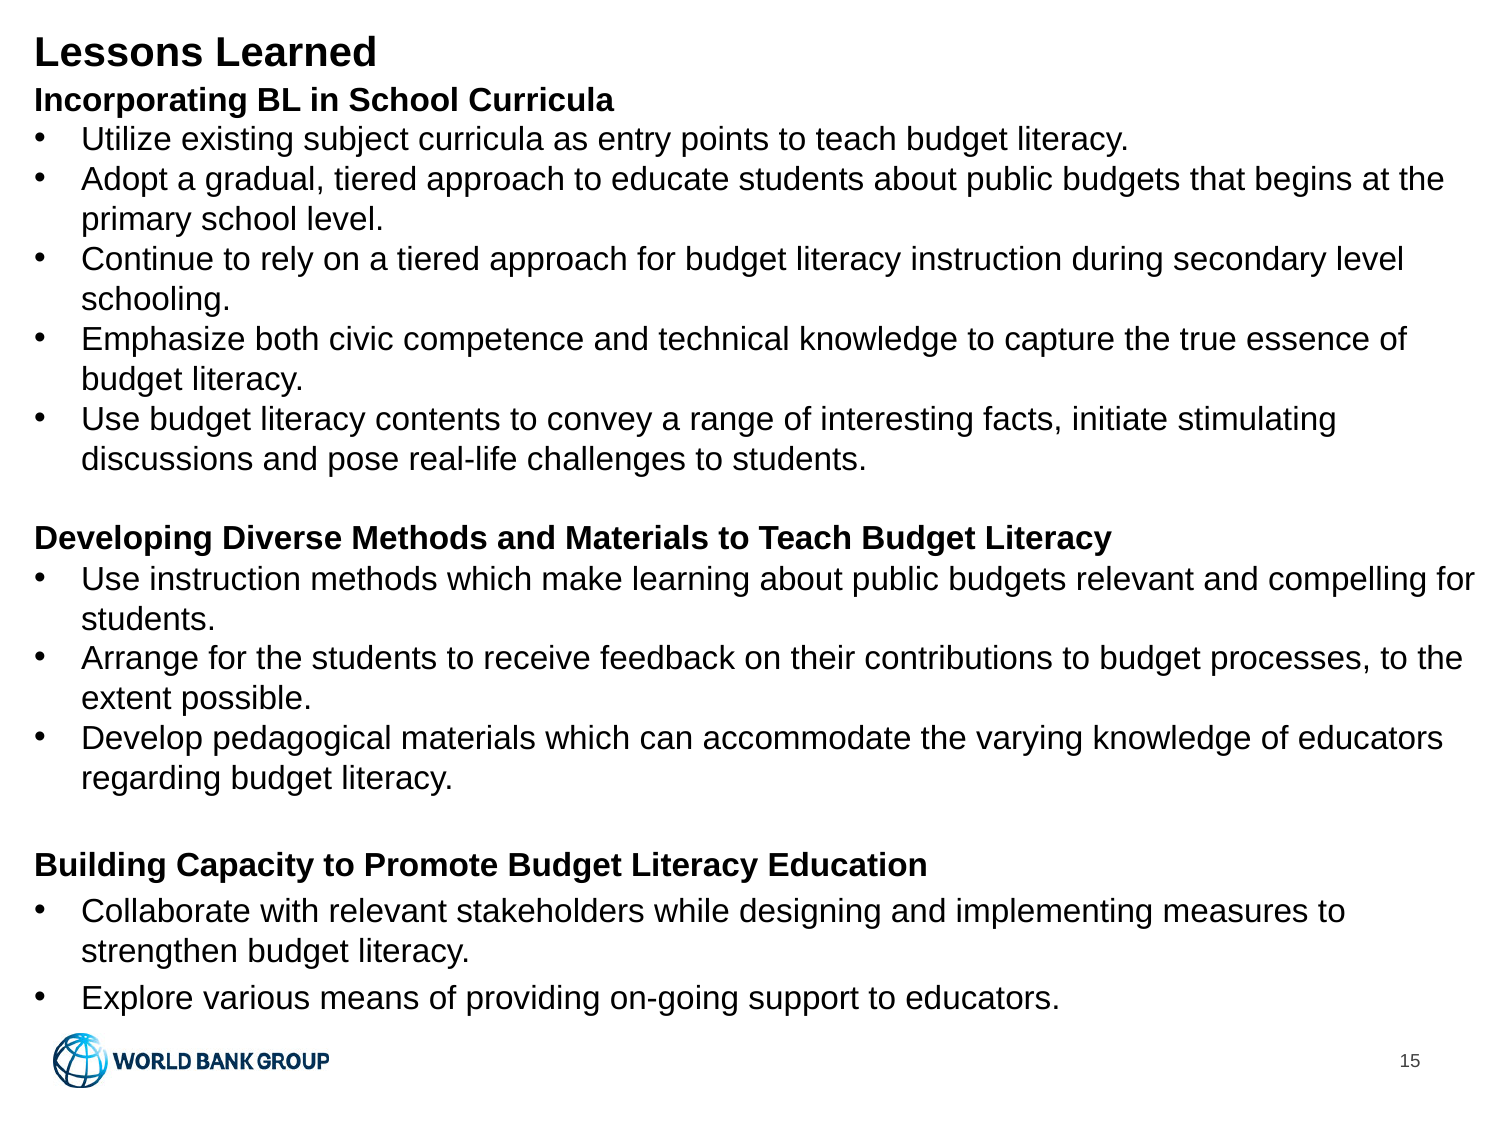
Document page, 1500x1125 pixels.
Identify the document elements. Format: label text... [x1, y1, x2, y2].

list Incorporating BL in School Curricula Utilize existing subject curricula as entry points to teach budget literacy. Adopt a gradual, tiered approach to educate students about public budgets that begins at the primary school level. Continue to rely on a tiered approach for budget literacy instruction during secondary level schooling. Emphasize both civic competence and technical knowledge to capture the true essence of budget literacy. Use budget literacy contents to convey a range of interesting facts, initiate stimulating discussions and pose real-life challenges to students. Developing Diverse Methods and Materials to Teach Budget Literacy Use instruction methods which make learning about public budgets relevant and compelling for students. Arrange for the students to receive feedback on their contributions to budget processes, to the extent possible. Develop pedagogical materials which can accommodate the varying knowledge of educators regarding budget literacy. Building Capacity to Promote Budget Literacy Education Collaborate with relevant stakeholders while designing and implementing measures to strengthen budget literacy. Explore various means of providing on-going support to educators. [34, 77, 1500, 1044]
picture [69, 1044, 78, 1050]
picture [77, 1045, 85, 1055]
picture [53, 1044, 329, 1088]
slide_number 15 [1399, 1043, 1447, 1079]
title Lessons Learned [34, 0, 1428, 77]
